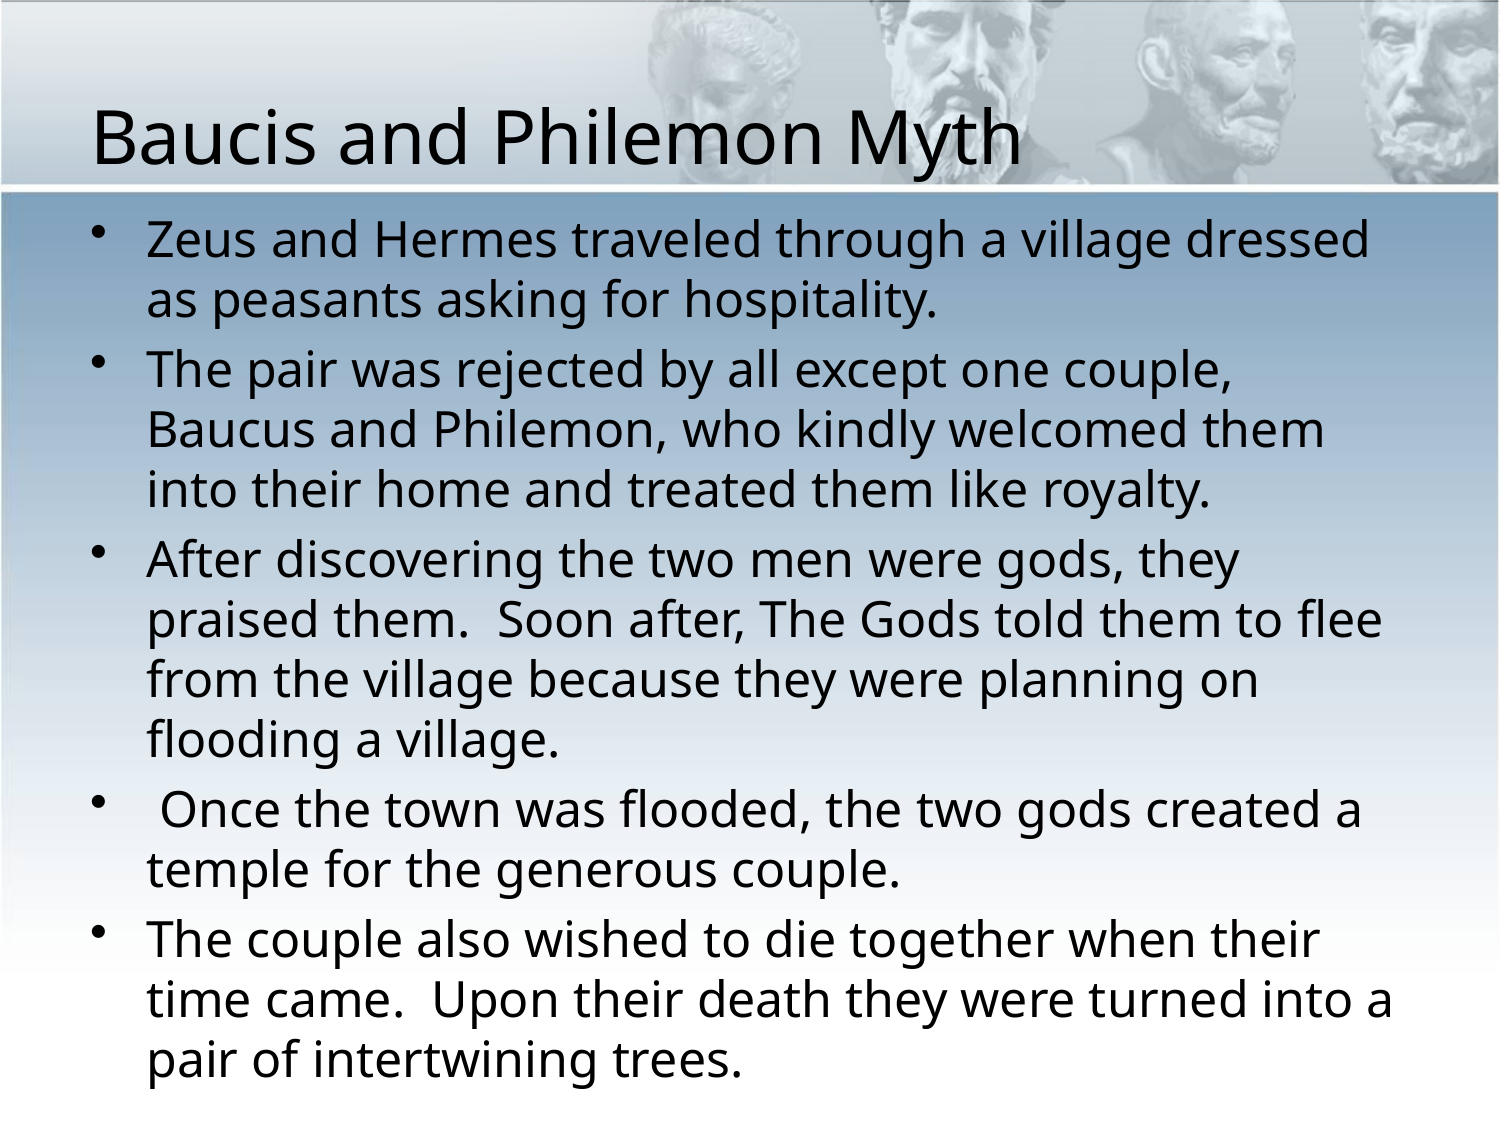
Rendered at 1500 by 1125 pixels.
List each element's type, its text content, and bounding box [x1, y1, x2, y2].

title Baucis and Philemon Myth [74, 12, 1188, 188]
picture [0, 0, 1500, 1125]
list Zeus and Hermes traveled through a village dressed as peasants asking for hospitality. The pair was rejected by all except one couple, Baucus and Philemon, who kindly welcomed them into their home and treated them like royalty. After discovering the two men were gods, they praised them. Soon after, The Gods told them to flee from the village because they were planning on flooding a village. Once the town was flooded, the two gods created a temple for the generous couple. The couple also wished to die together when their time came. Upon their death they were turned into a pair of intertwining trees. [74, 199, 1426, 388]
